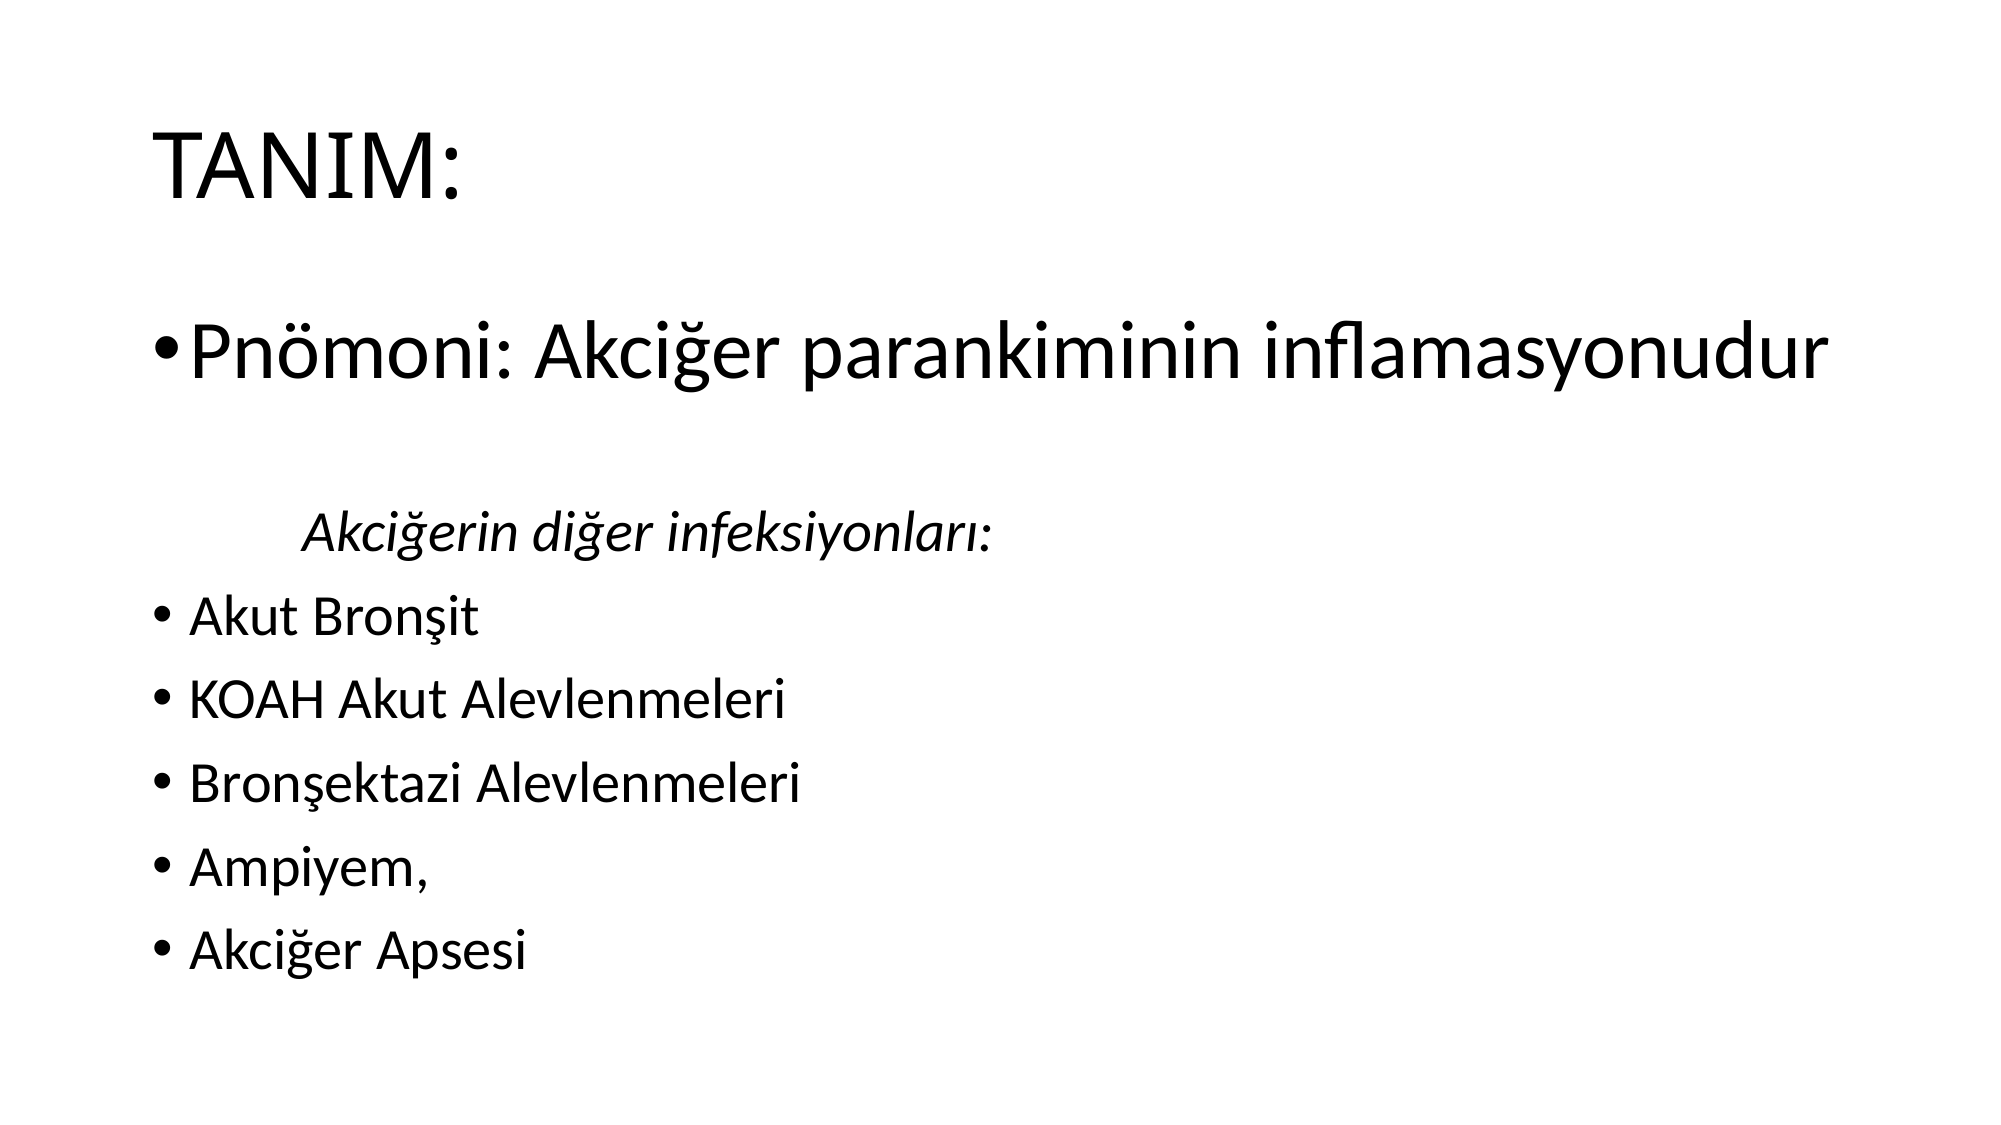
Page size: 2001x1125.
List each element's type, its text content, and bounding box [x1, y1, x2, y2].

list Pnömoni: Akciğer parankiminin inflamasyonudur Akciğerin diğer infeksiyonları: Akut Bronşit KOAH Akut Alevlenmeleri Bronşektazi Alevlenmeleri Ampiyem, Akciğer Apsesi [137, 299, 1863, 1014]
title TANIM: [137, 59, 1863, 278]
